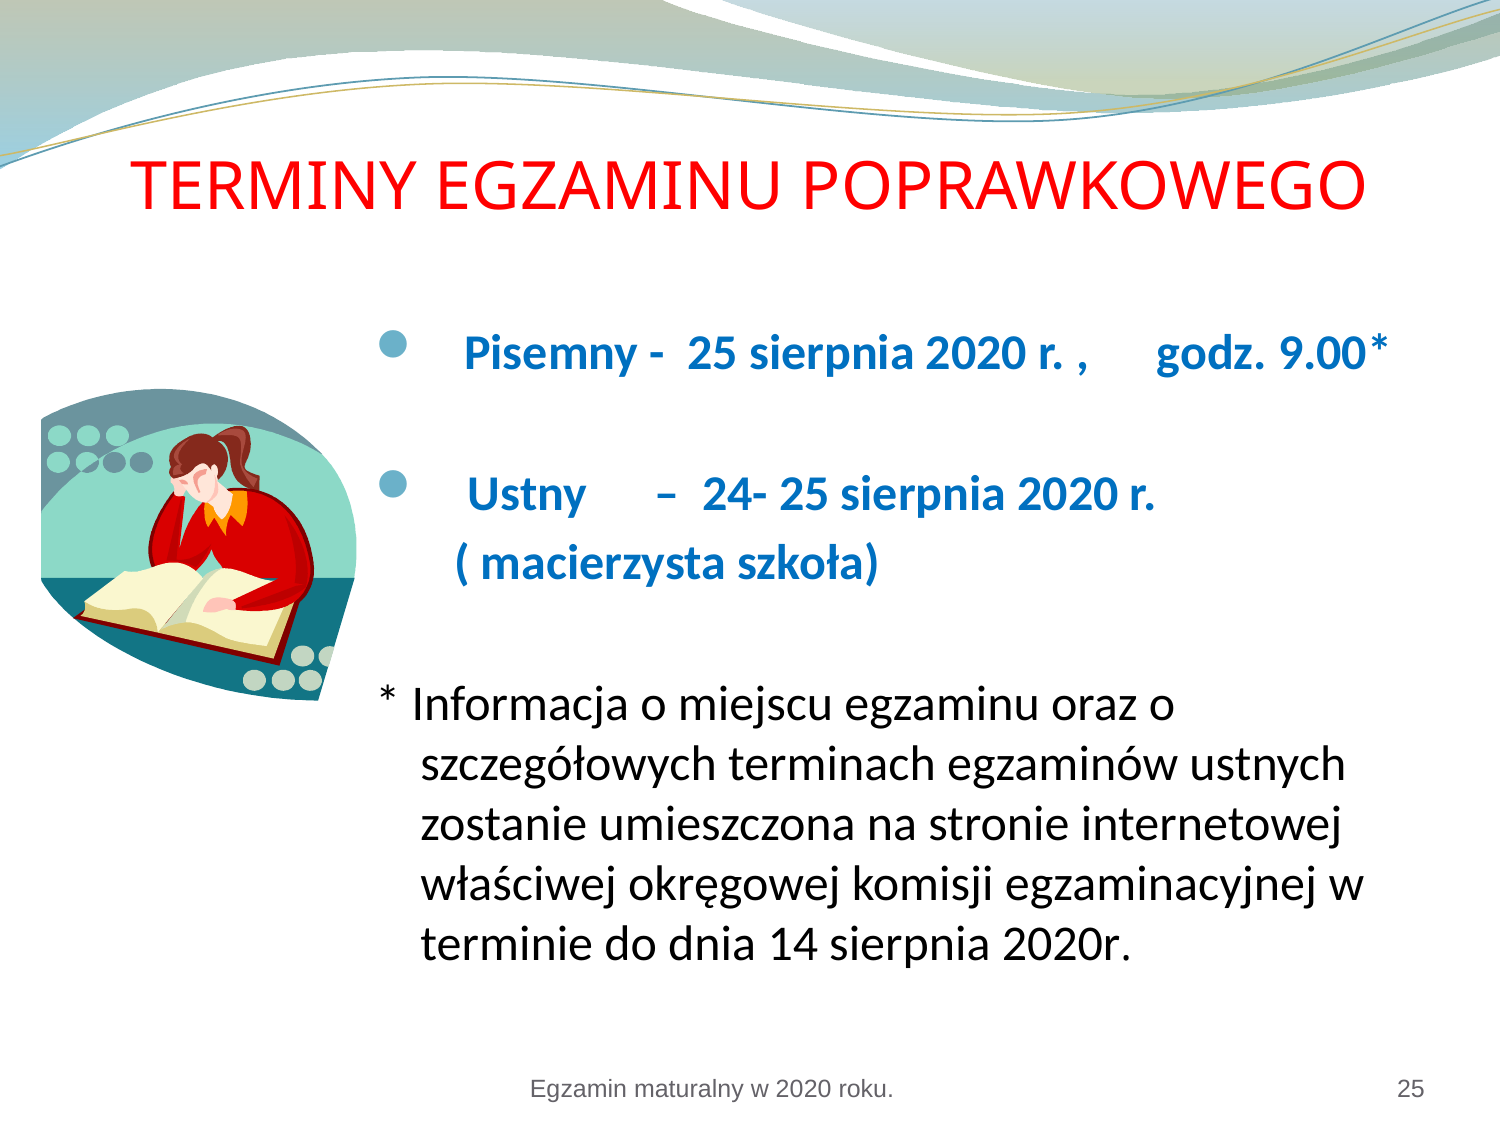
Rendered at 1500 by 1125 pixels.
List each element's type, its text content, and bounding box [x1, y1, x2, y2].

title TERMINY EGZAMINU POPRAWKOWEGO [74, 115, 1426, 304]
list Pisemny - 25 sierpnia 2020 r. , godz. 9.00* Ustny – 24- 25 sierpnia 2020 r. ( macierzysta szkoła) * Informacja o miejscu egzaminu oraz o szczegółowych terminach egzaminów ustnych zostanie umieszczona na stronie internetowej właściwej okręgowej komisji egzaminacyjnej w terminie do dnia 14 sierpnia 2020r. [360, 312, 1426, 985]
footer Egzamin maturalny w 2020 roku. [437, 1042, 988, 1103]
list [40, 385, 361, 705]
slide_number 25 [1299, 1042, 1425, 1103]
